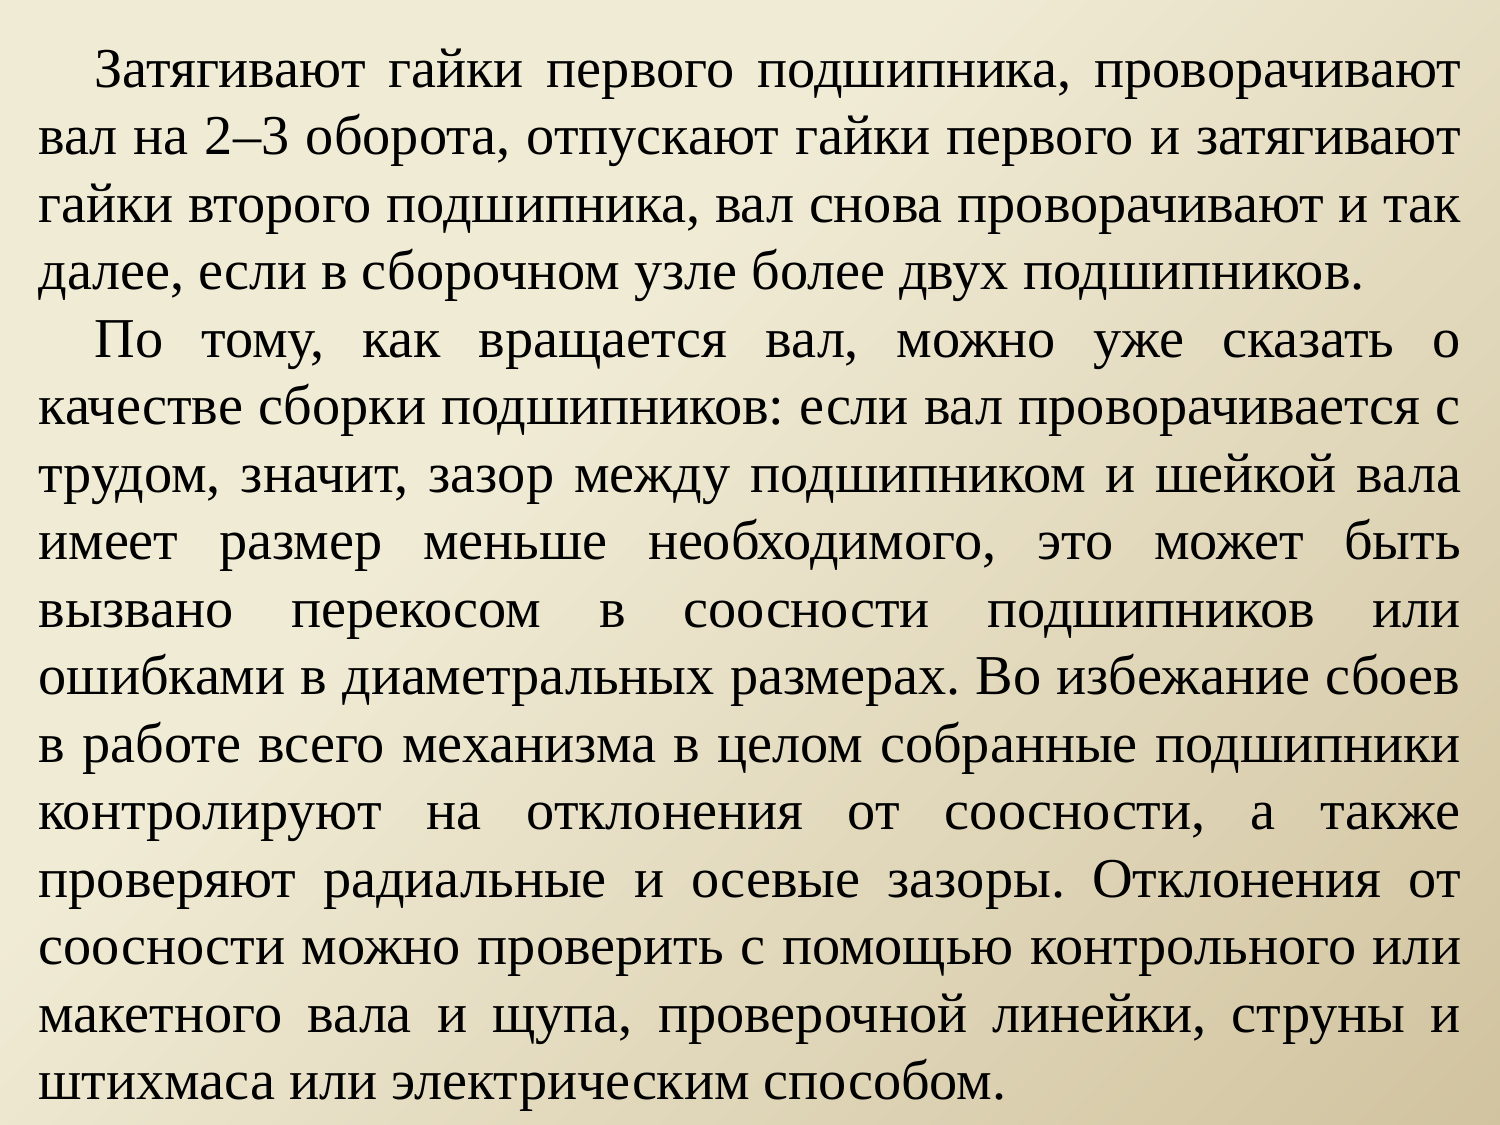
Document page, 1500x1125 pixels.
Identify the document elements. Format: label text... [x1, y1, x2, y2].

list Затягивают гайки первого подшипника, проворачивают вал на 2–3 оборота, отпускают гайки первого и затягивают гайки второго подшипника, вал снова проворачивают и так далее, если в сборочном узле более двух подшипников. По тому, как вращается вал, можно уже сказать о качестве сборки подшипников: если вал проворачивается с трудом, значит, зазор между подшипником и шейкой вала имеет размер меньше необходимого, это может быть вызвано перекосом в соосности подшипников или ошибками в диаметральных размерах. Во избежание сбоев в работе всего механизма в целом собранные подшипники контролируют на отклонения от соосности, а также проверяют радиальные и осевые зазоры. Отклонения от соосности можно проверить с помощью контрольного или макетного вала и щупа, проверочной линейки, струны и штихмаса или электрическим способом. [23, 23, 1477, 1090]
